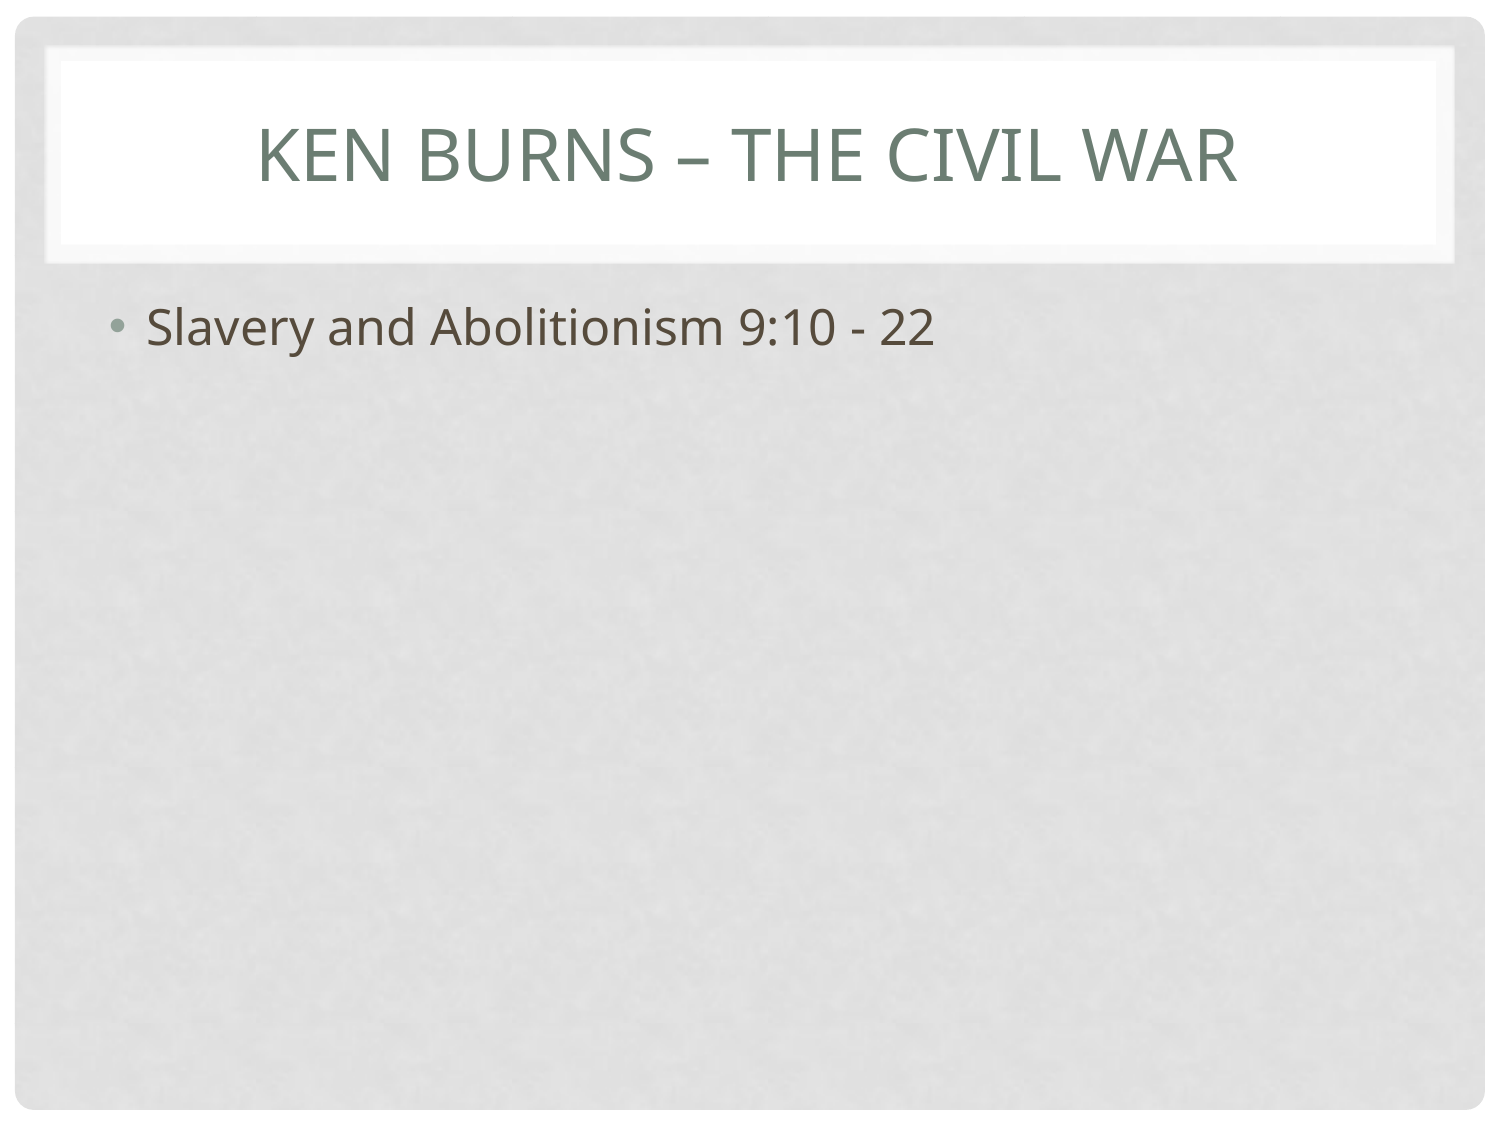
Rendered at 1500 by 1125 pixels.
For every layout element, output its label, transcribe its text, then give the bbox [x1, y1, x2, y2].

list Slavery and Abolitionism 9:10 - 22 [75, 287, 1425, 1005]
title Ken burns – The civil War [69, 66, 1425, 238]
